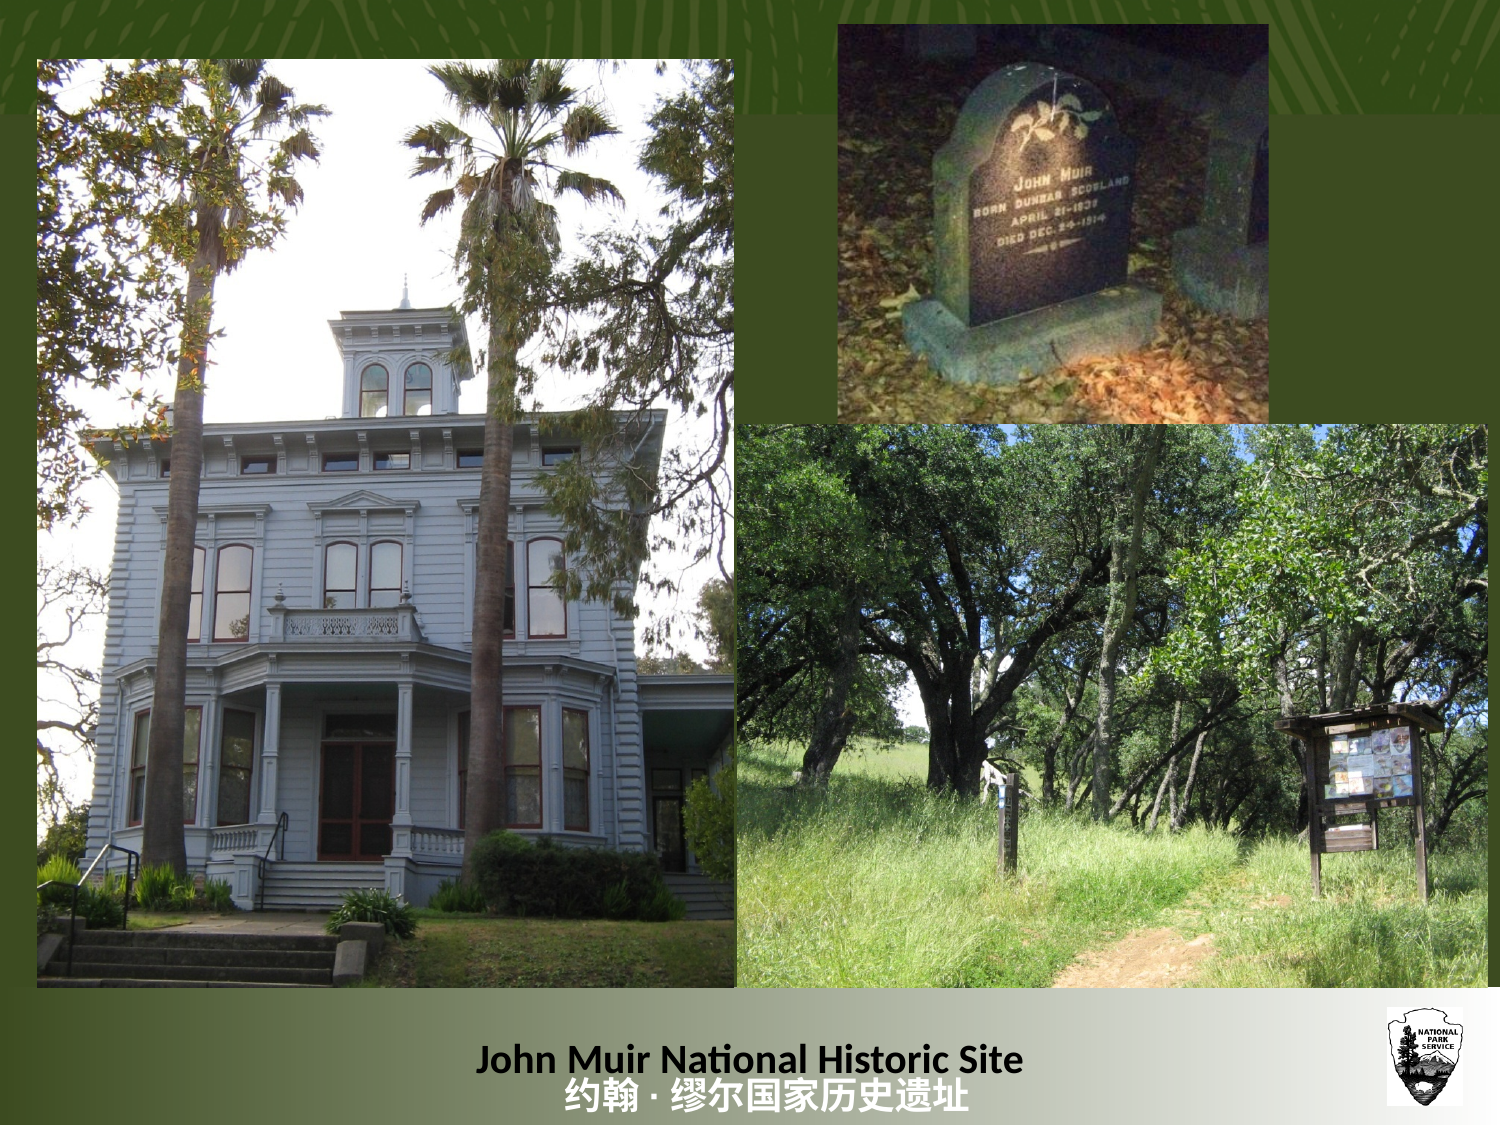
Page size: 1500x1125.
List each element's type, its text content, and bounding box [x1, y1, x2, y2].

picture [0, 0, 1500, 1125]
text_box 约翰·缪尔国家历史遗址 [549, 1064, 1500, 1125]
picture [1387, 1007, 1463, 1064]
